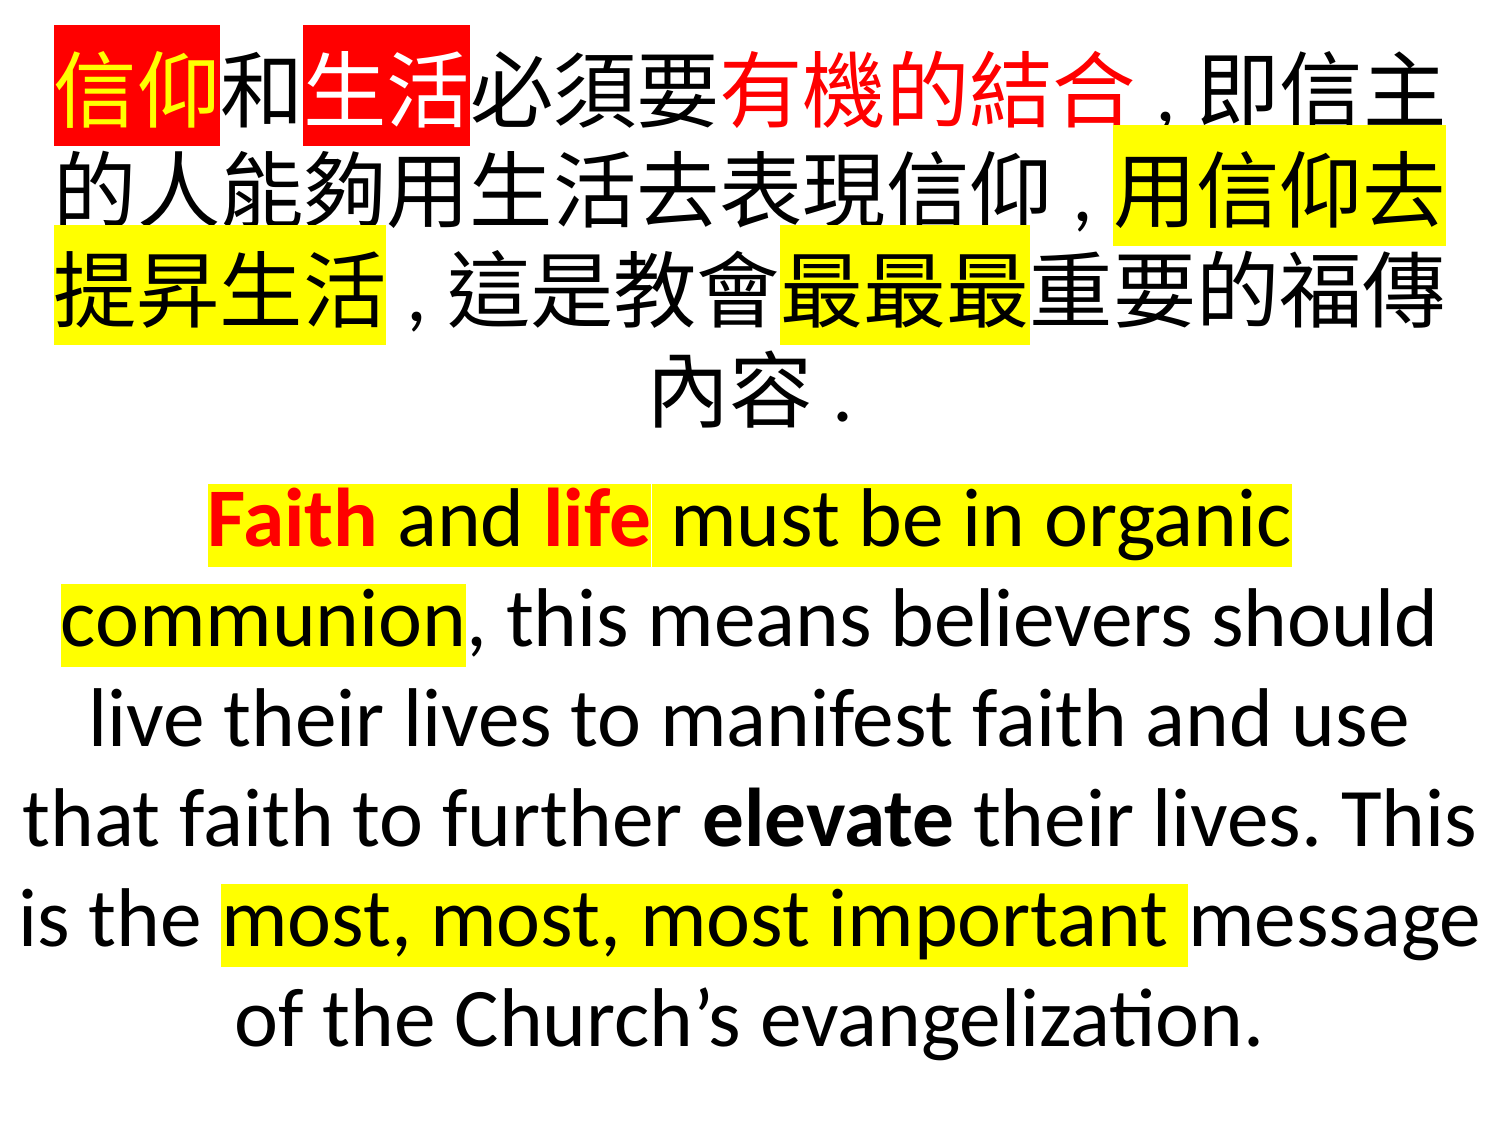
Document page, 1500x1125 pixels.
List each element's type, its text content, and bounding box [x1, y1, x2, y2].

subtitle 信仰和生活必須要有機的結合,即信主的人能夠用生活去表現信仰,用信仰去提昇生活,這是教會最最最重要的福傳內容. Faith and life must be in organic communion, this means believers should live their lives to manifest faith and use that faith to further elevate their lives. This is the most, most, most important message of the Church’s evangelization. [0, 30, 1500, 1106]
